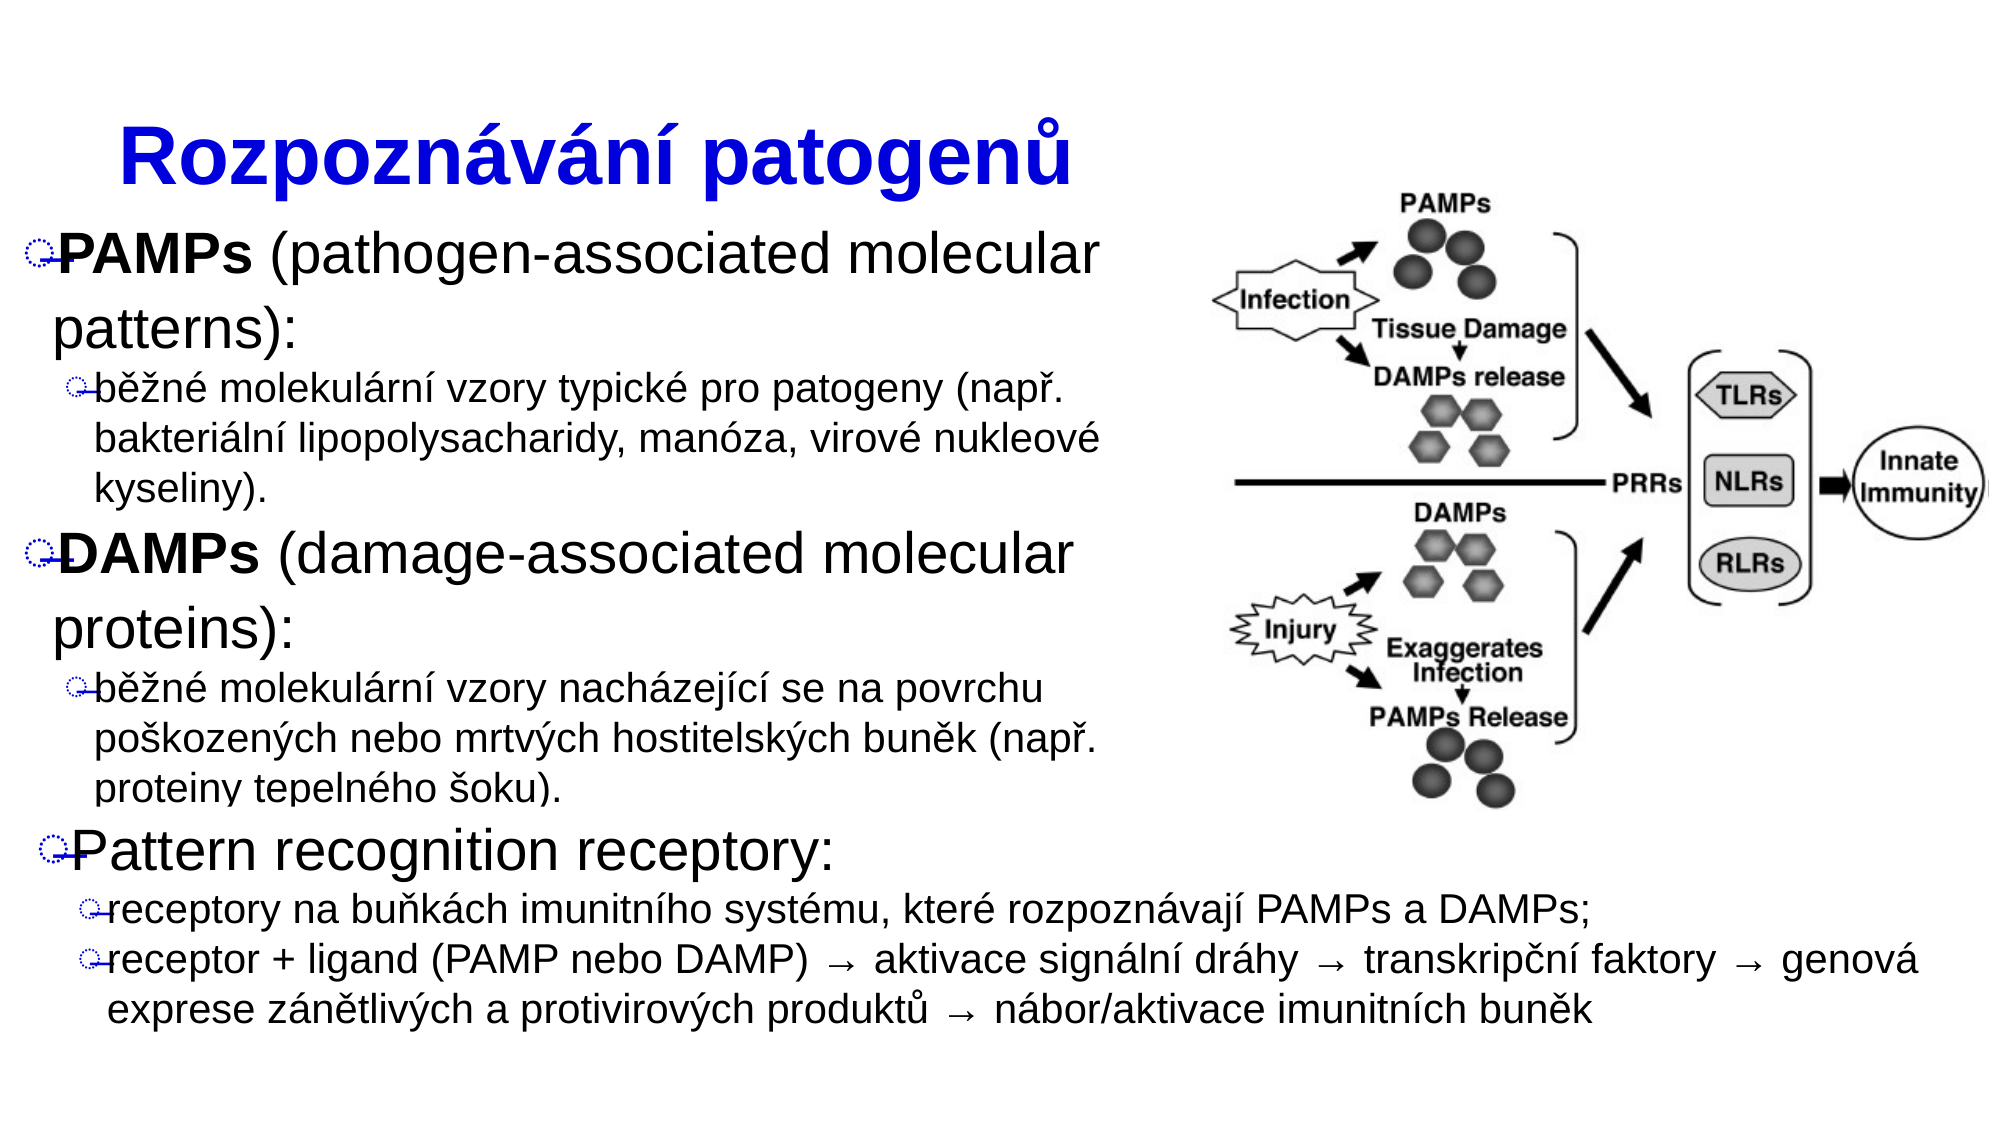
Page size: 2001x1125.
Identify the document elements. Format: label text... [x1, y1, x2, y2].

picture [1211, 191, 1990, 812]
title Rozpoznávání patogenů [118, 118, 1883, 193]
text_box Pattern recognition receptory: receptory na buňkách imunitního systému, které rozpoznávají PAMPs a DAMPs; receptor + ligand (PAMP nebo DAMP) → aktivace signální dráhy → transkripční faktory → genová exprese zánětlivých a protivirových produktů → nábor/aktivace imunitních buněk [24, 806, 1976, 1110]
list PAMPs (pathogen-associated molecular patterns): běžné molekulární vzory typické pro patogeny (např. bakteriální lipopolysacharidy, manóza, virové nukleové kyseliny). DAMPs (damage-associated molecular proteins): běžné molekulární vzory nacházející se na povrchu poškozených nebo mrtvých hostitelských buněk (např. proteiny tepelného šoku). [10, 210, 1206, 775]
